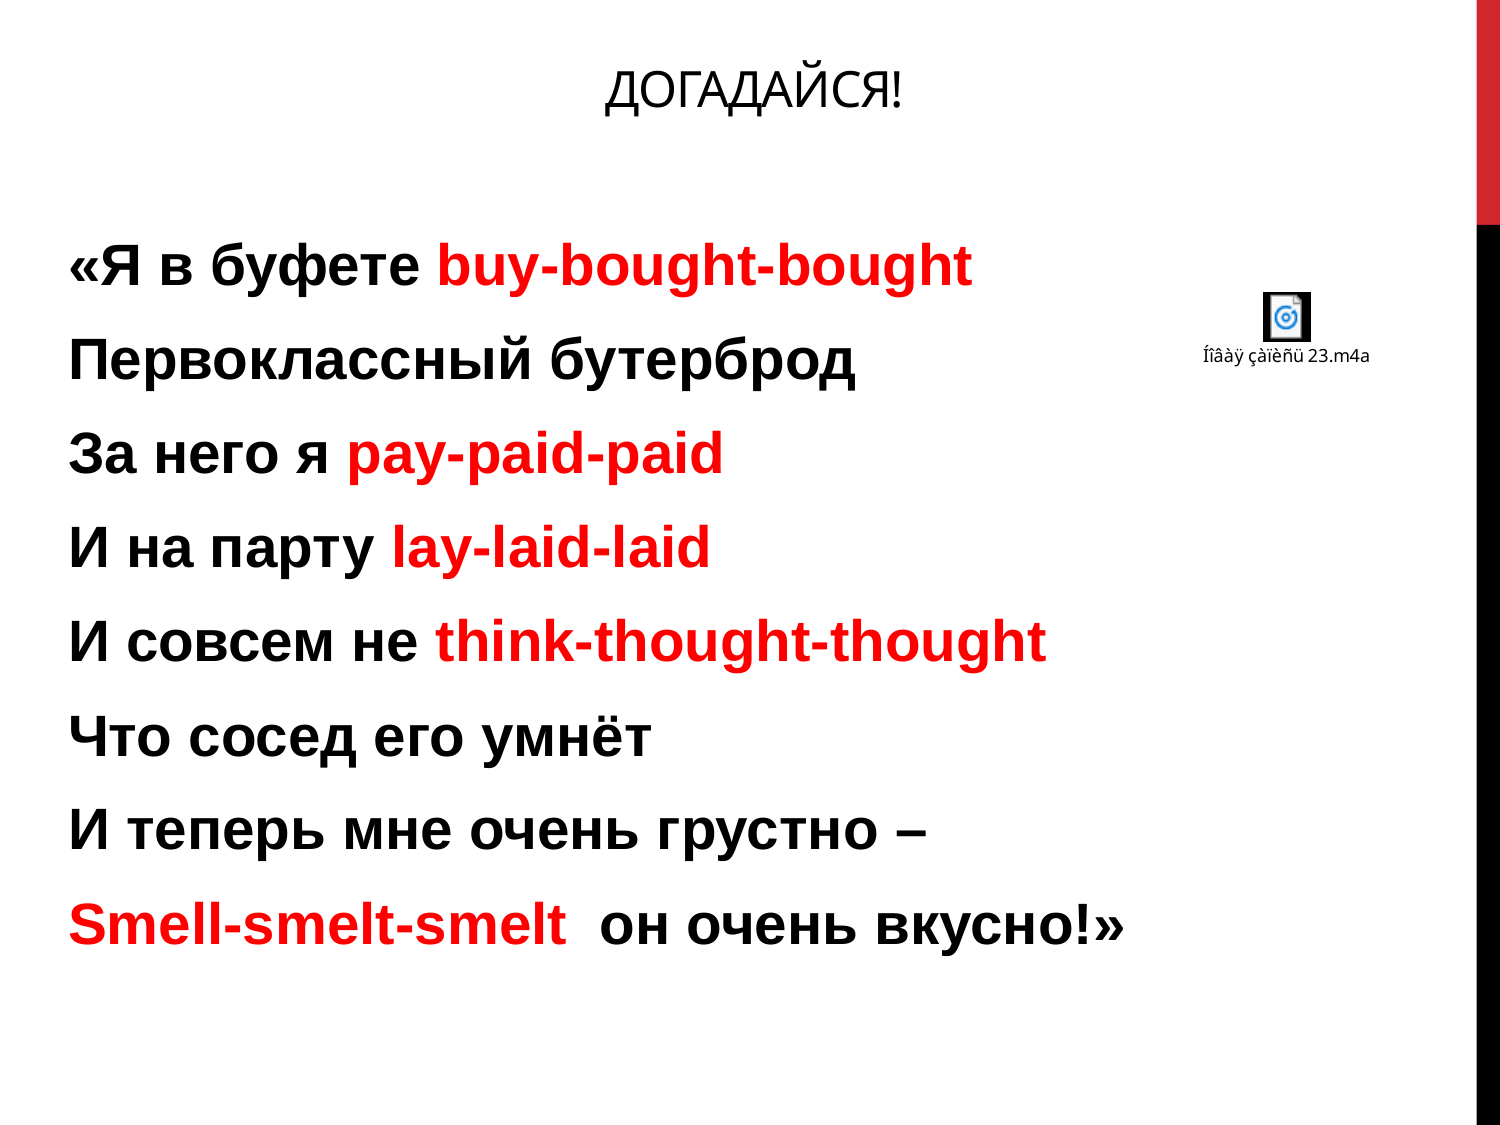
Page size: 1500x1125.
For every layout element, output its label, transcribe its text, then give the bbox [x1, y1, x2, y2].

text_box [1178, 292, 1396, 374]
list «Я в буфете buy-bought-bought Первоклассный бутерброд За него я pay-paid-paid И на парту lay-laid-laid И совсем не think-thought-thought Что сосед его умнёт И теперь мне очень грустно – Smell-smelt-smelt он очень вкусно!» [53, 219, 1376, 1059]
title Догадайся! [75, 25, 1447, 126]
